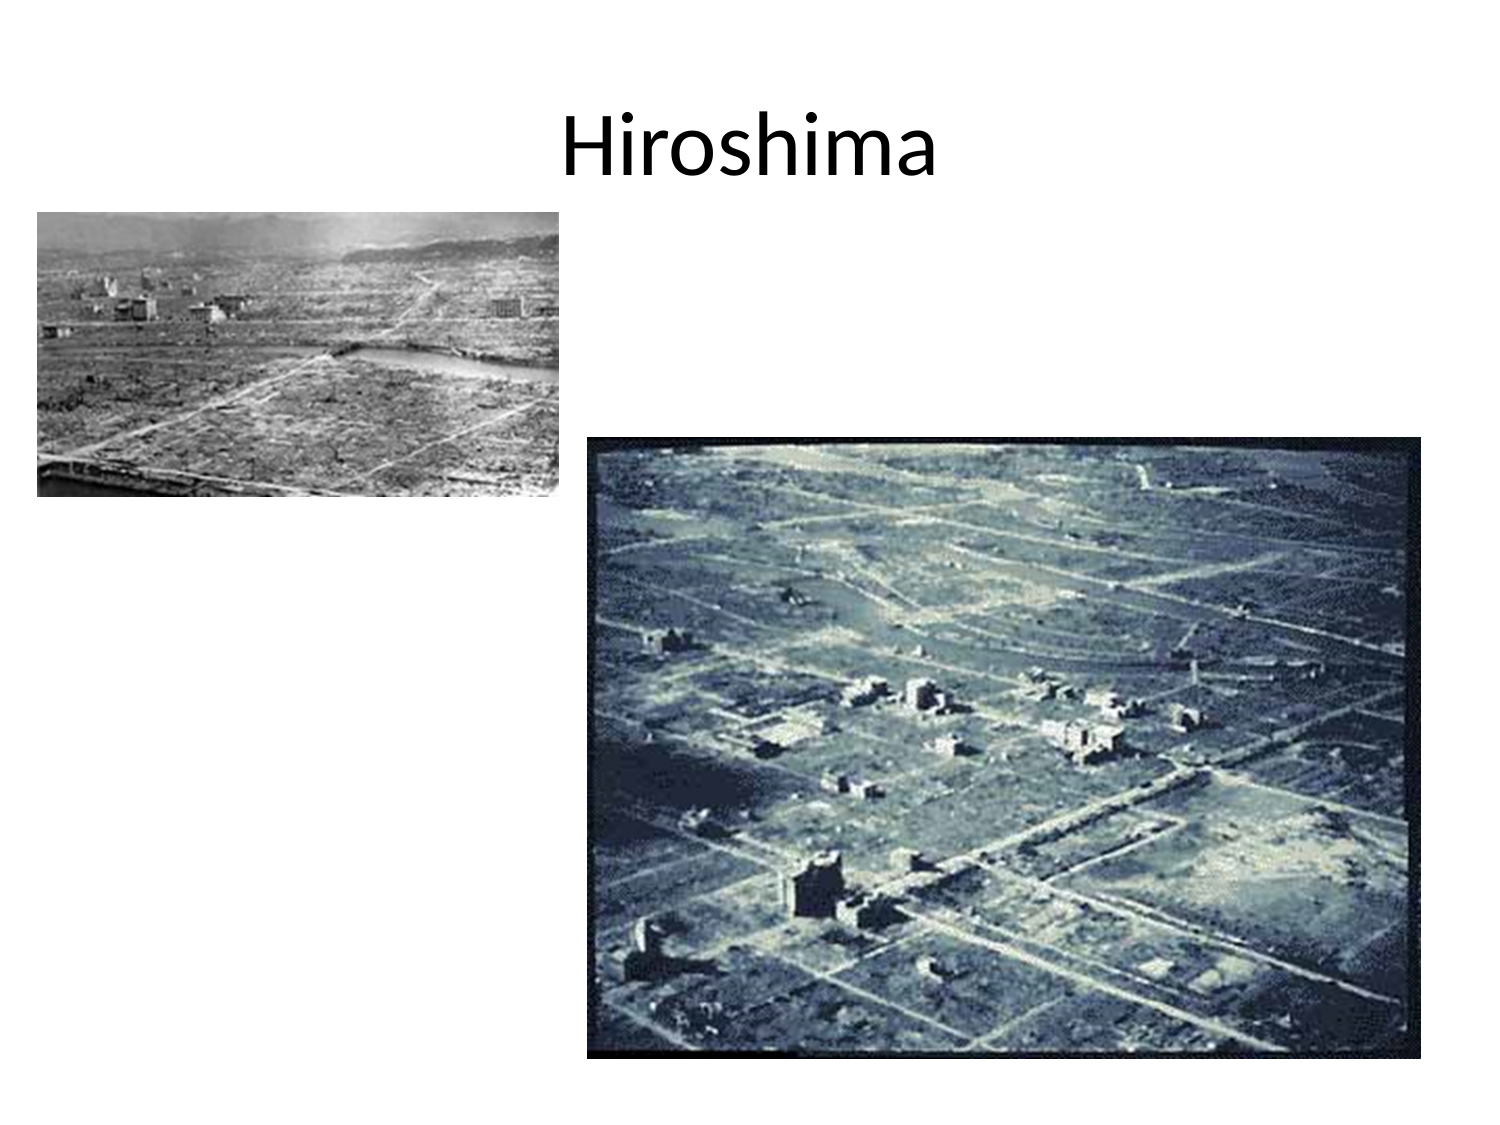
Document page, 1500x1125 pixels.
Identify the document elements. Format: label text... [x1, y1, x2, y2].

picture [37, 212, 559, 497]
title Hiroshima [75, 45, 1425, 233]
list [587, 437, 1421, 1059]
